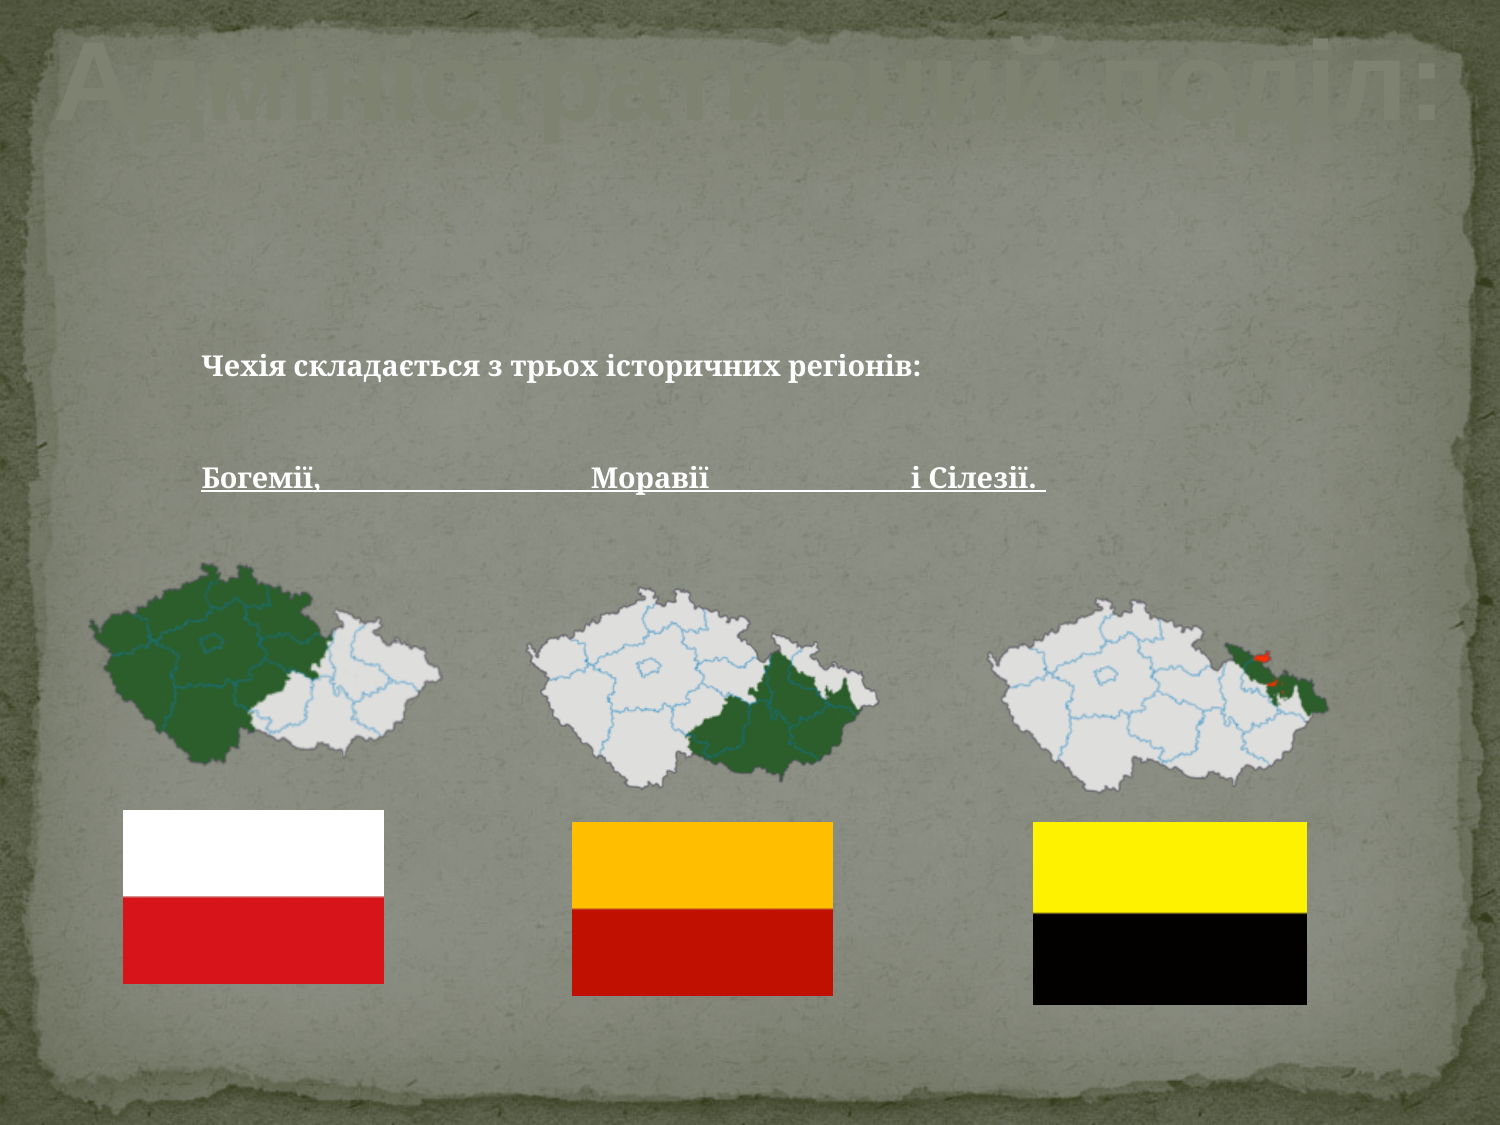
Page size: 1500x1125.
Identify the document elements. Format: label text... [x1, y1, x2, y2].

picture [123, 810, 384, 984]
picture [572, 822, 833, 996]
picture [525, 586, 880, 791]
picture [88, 562, 443, 767]
list Чехія складається з трьох історичних регіонів: Богемії, Моравії і Сілезії. [186, 302, 1500, 991]
picture [1033, 822, 1307, 1005]
picture [986, 597, 1330, 795]
text_box Адміністративний поділ: [31, 0, 1469, 150]
